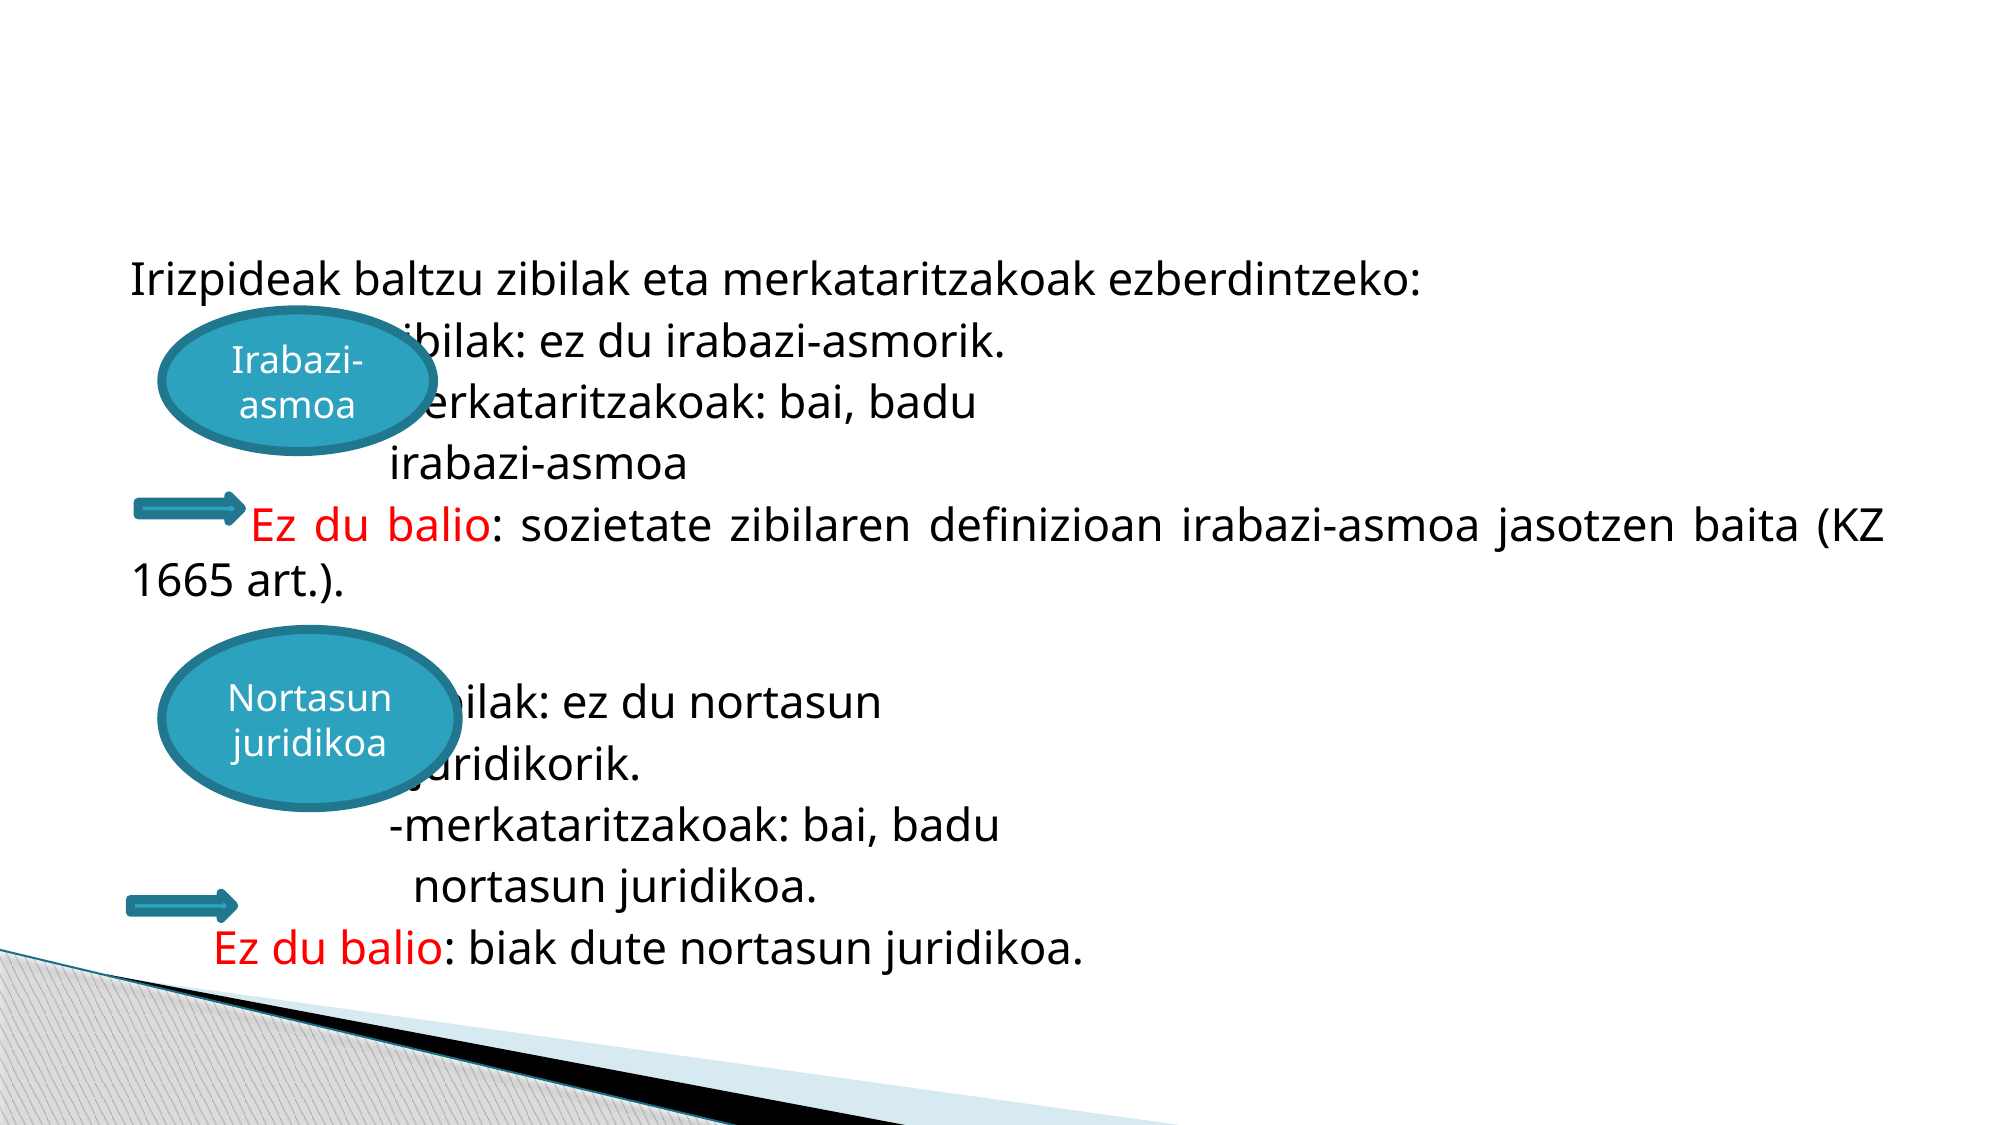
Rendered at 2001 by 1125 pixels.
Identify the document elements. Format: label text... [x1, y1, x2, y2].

text_box [125, 888, 239, 923]
text_box Irabazi-asmoa [157, 305, 439, 457]
text_box Nortasun juridikoa [157, 624, 463, 813]
list Irizpideak baltzu zibilak eta merkataritzakoak ezberdintzeko: -zibilak: ez du irabazi-asmorik. -merkataritzakoak: bai, badu irabazi-asmoa Ez du balio: sozietate zibilaren definizioan irabazi-asmoa jasotzen baita (KZ 1665 art.). -zibilak: ez du nortasun juridikorik. -merkataritzakoak: bai, badu nortasun juridikoa. Ez du balio: biak dute nortasun juridikoa. [99, 243, 1900, 986]
text_box [133, 491, 246, 526]
